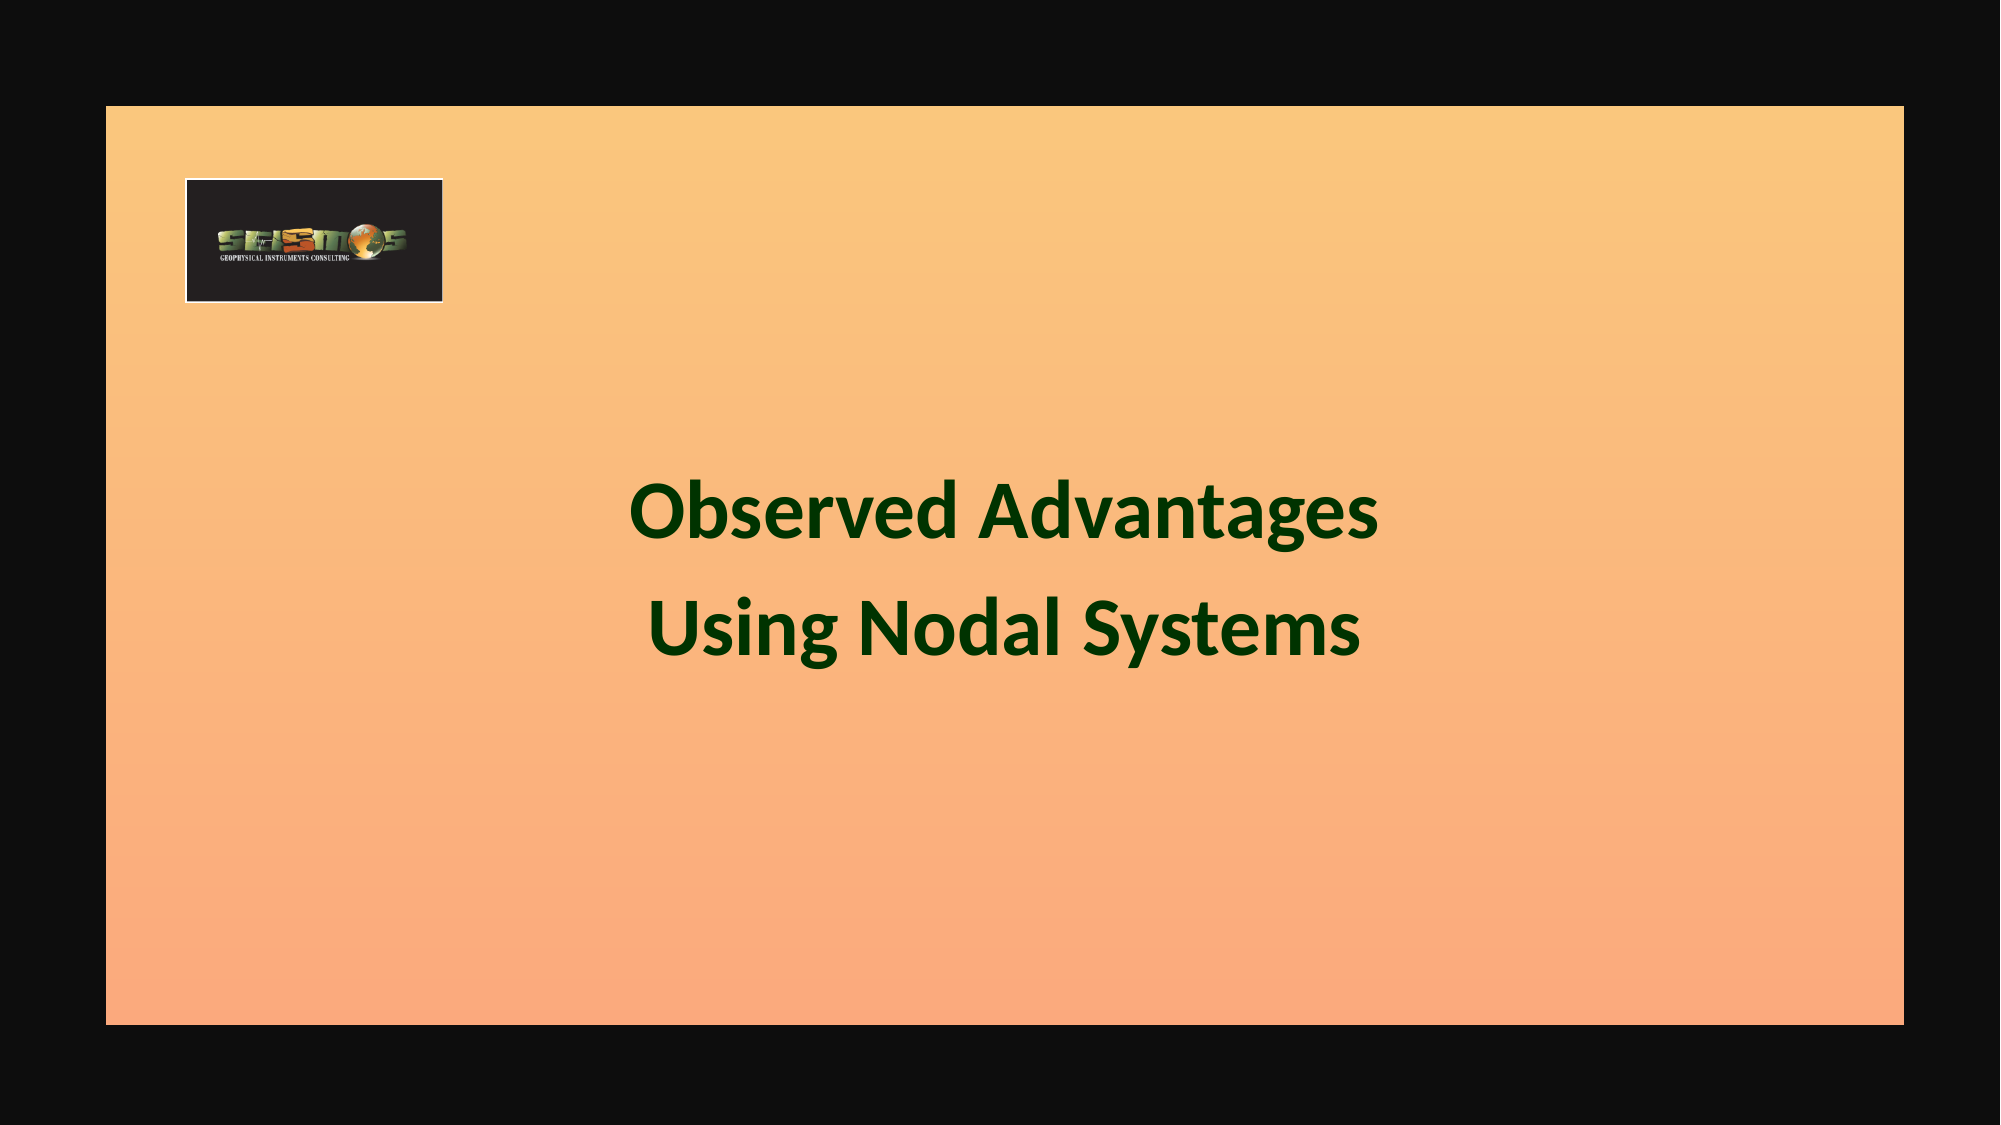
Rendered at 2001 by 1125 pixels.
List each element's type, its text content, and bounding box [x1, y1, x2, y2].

picture [185, 178, 444, 303]
list Observed Advantages Using Nodal Systems [105, 105, 1905, 1025]
